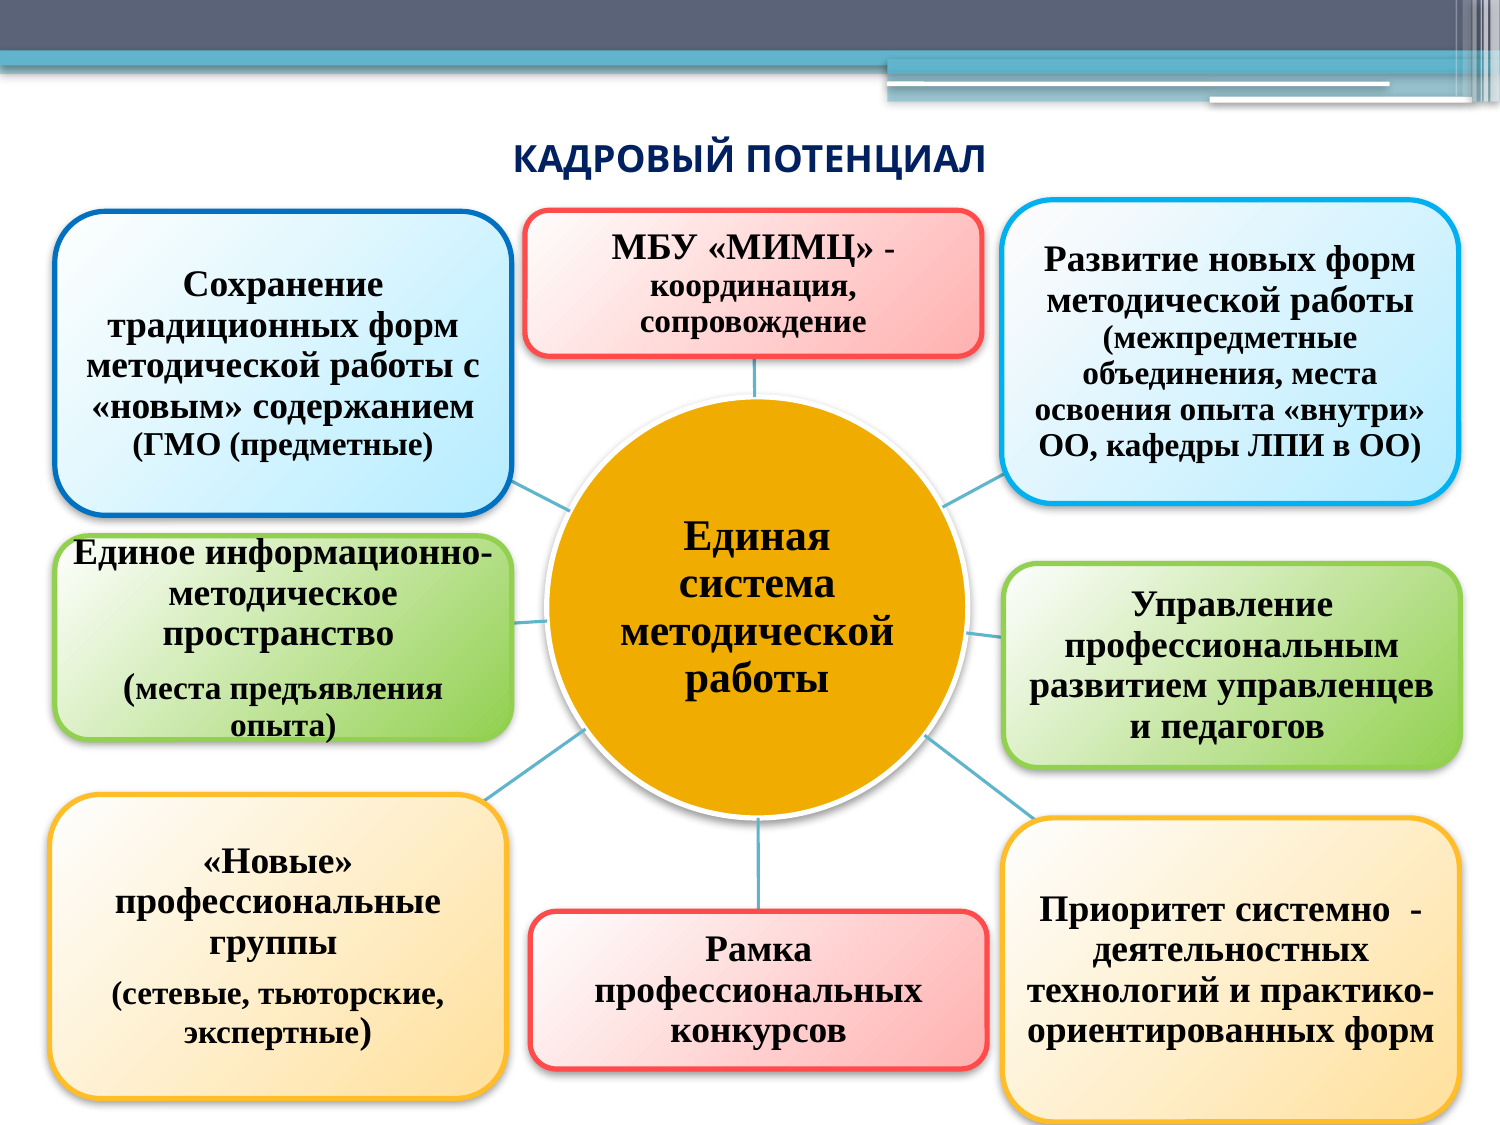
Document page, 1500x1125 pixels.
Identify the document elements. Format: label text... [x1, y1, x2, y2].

title Кадровый потенциал [0, 70, 1500, 246]
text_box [17, 184, 1500, 1125]
